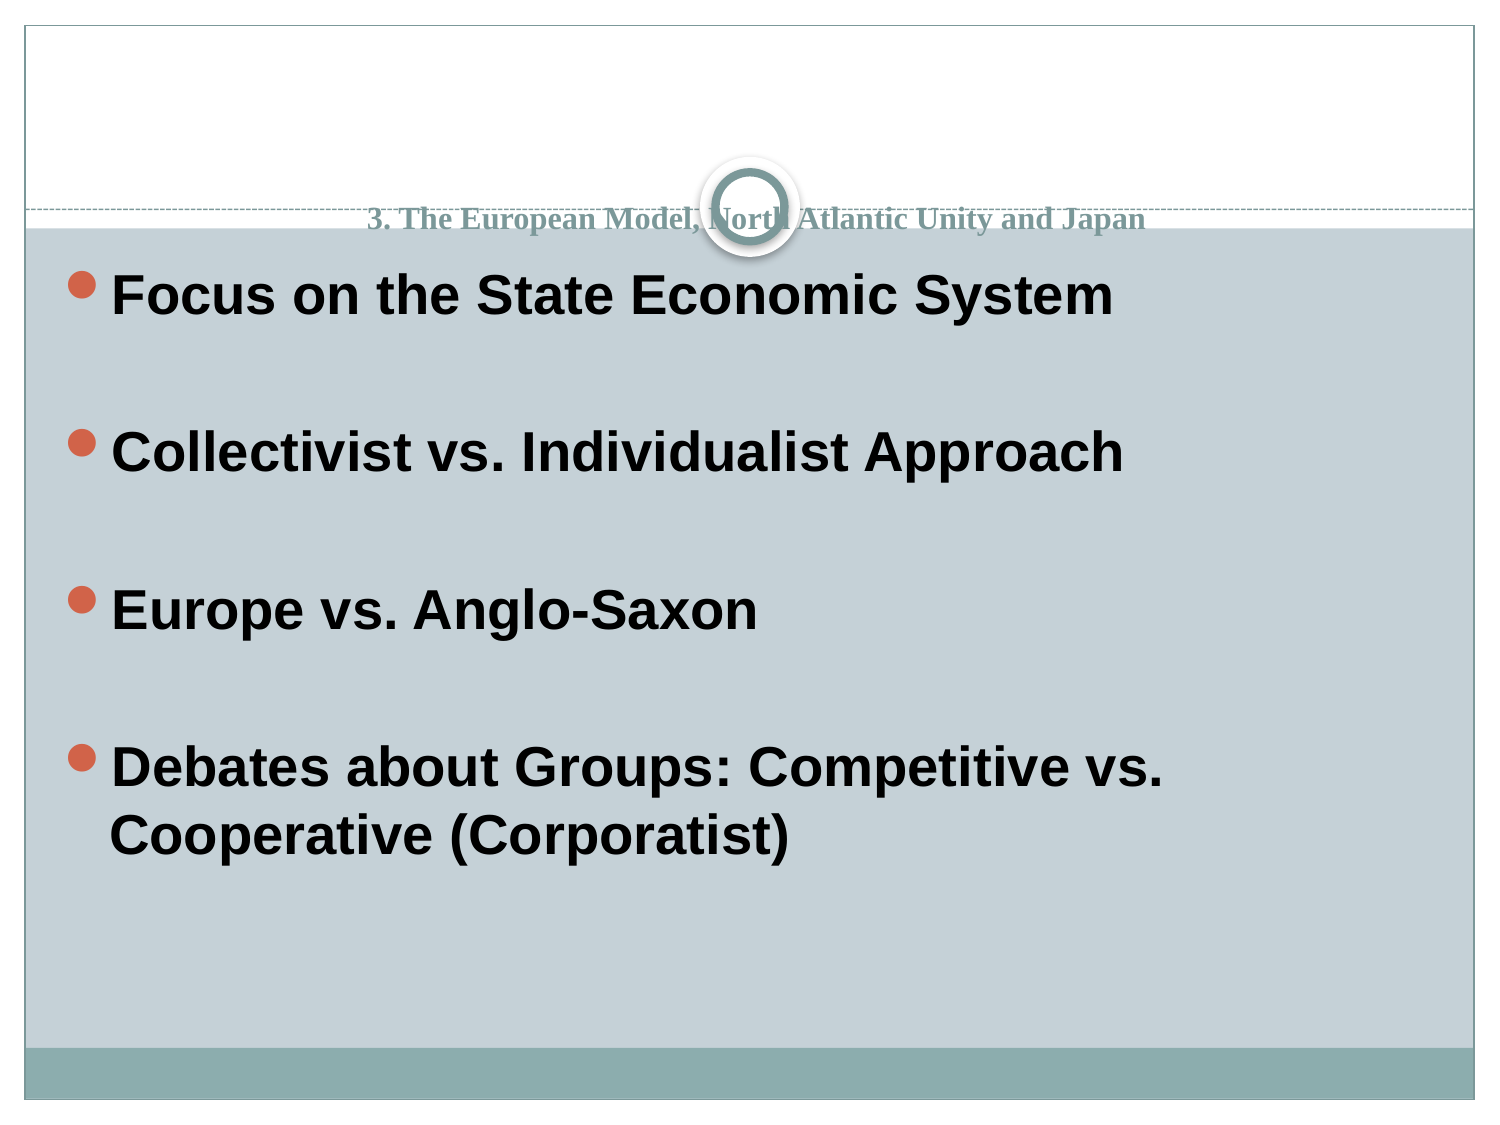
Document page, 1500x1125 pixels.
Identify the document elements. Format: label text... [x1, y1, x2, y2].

title 3. The European Model, North Atlantic Unity and Japan [56, 155, 1457, 280]
list Focus on the State Economic System Collectivist vs. Individualist Approach Europe vs. Anglo-Saxon Debates about Groups: Competitive vs. Cooperative (Corporatist) [49, 250, 1445, 1092]
